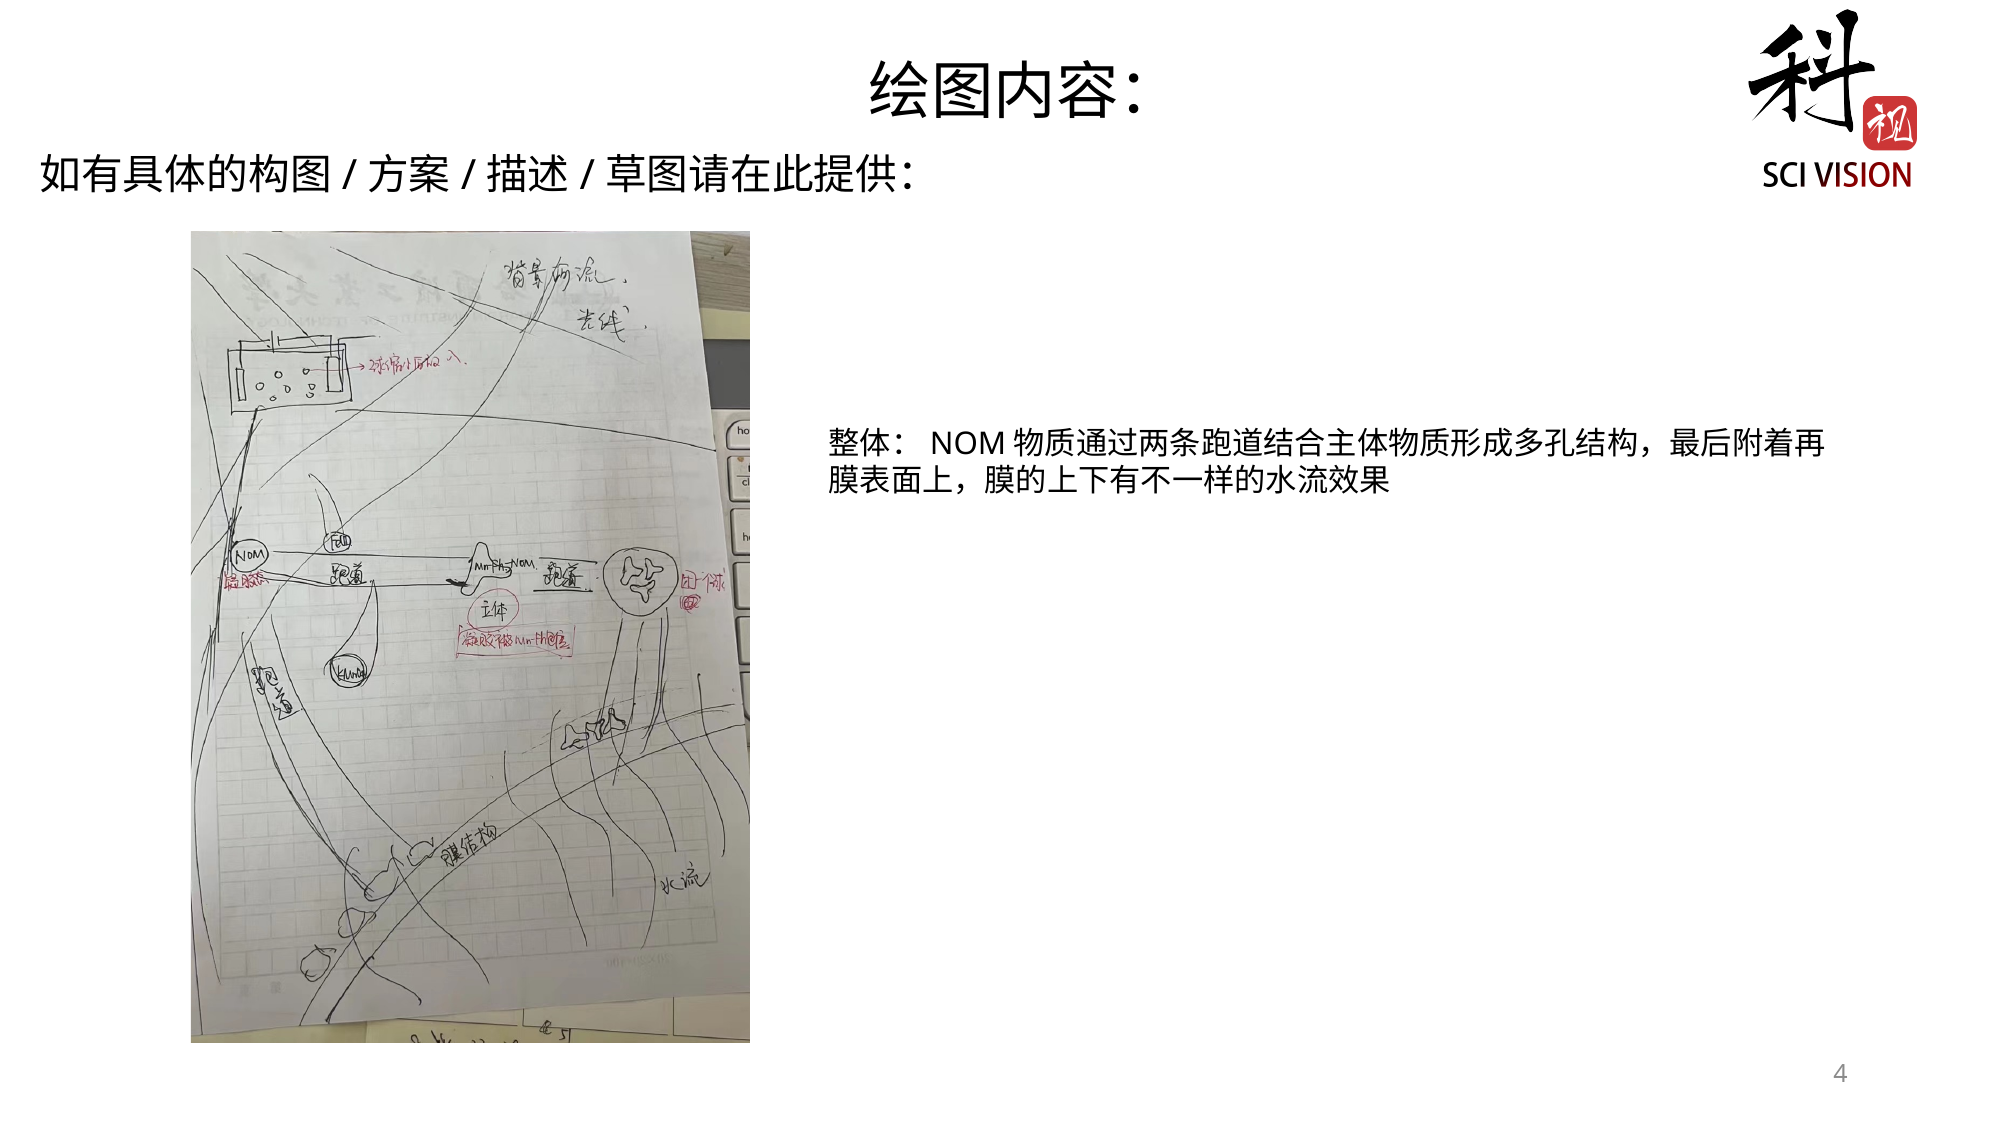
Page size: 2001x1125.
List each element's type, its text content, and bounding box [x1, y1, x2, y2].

picture [1748, 9, 1917, 187]
slide_number 4 [1412, 1042, 1863, 1103]
text_box 绘图内容： [854, 43, 1197, 134]
text_box 如有具体的构图/方案/描述/草图请在此提供： [24, 140, 954, 205]
picture [190, 231, 757, 1043]
text_box 整体：NOM物质通过两条跑道结合主体物质形成多孔结构，最后附着再膜表面上，膜的上下有不一样的水流效果 [813, 415, 1863, 506]
